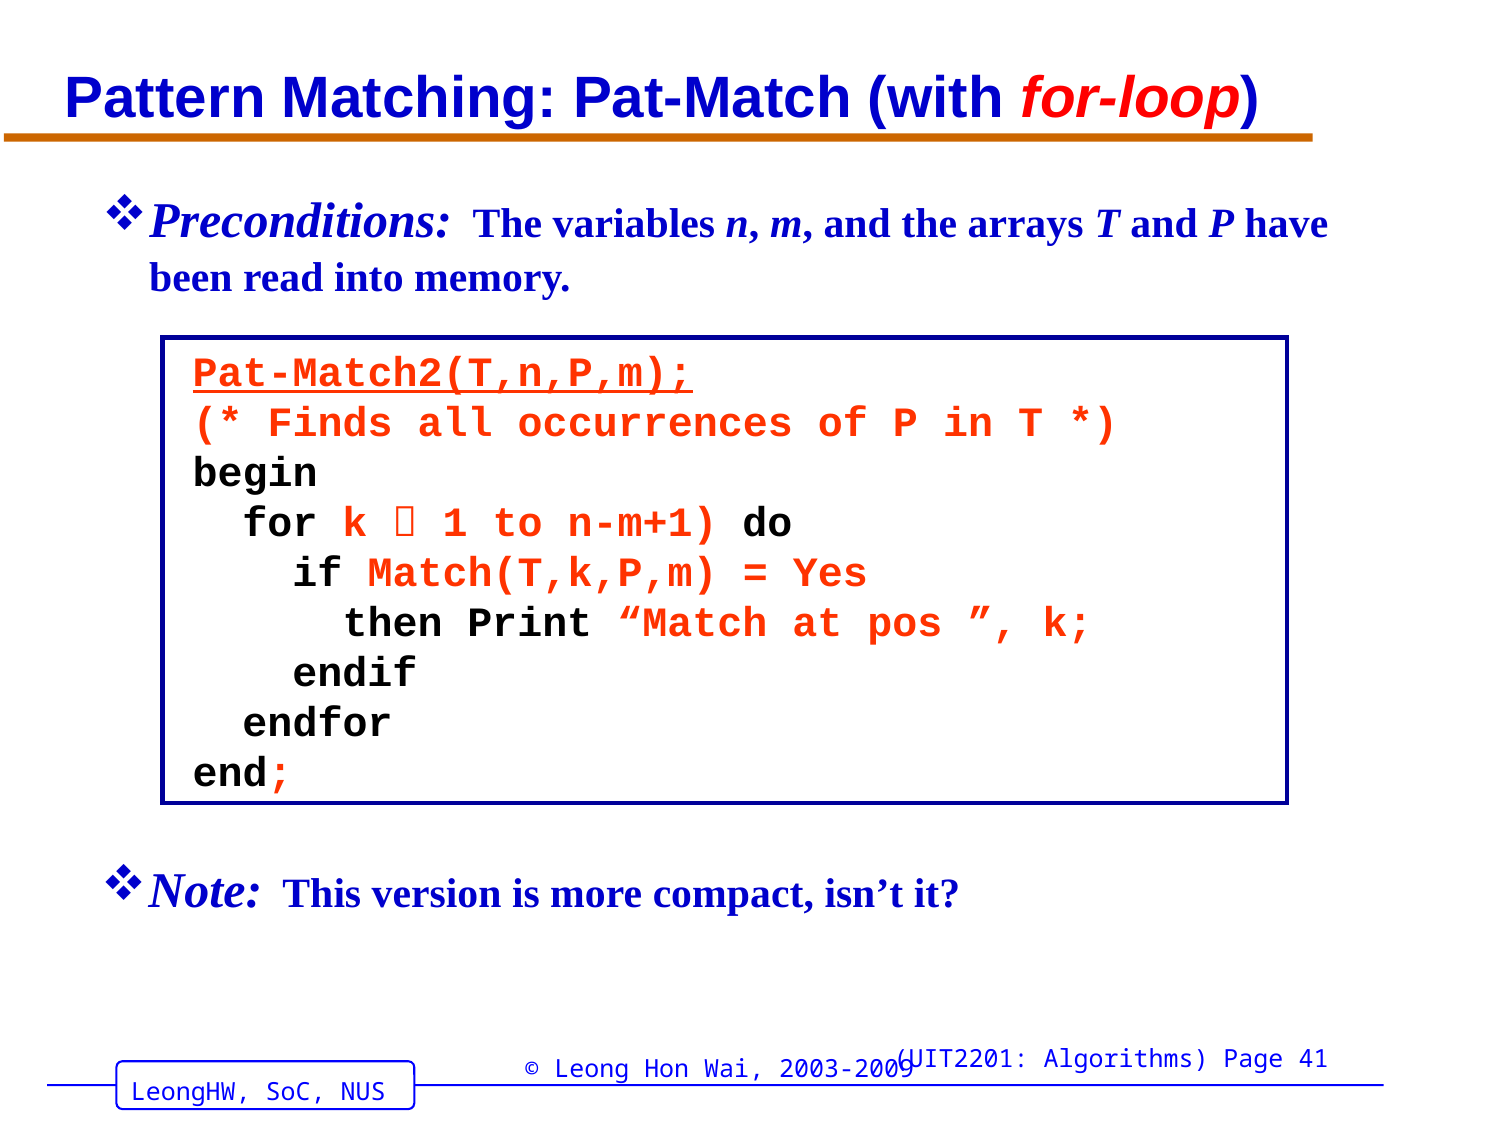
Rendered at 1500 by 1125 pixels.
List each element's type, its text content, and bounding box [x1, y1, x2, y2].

text_box Pat-Match2(T,n,P,m); (* Finds all occurrences of P in T *) begin for k  1 to n-m+1) do if Match(T,k,P,m) = Yes then Print “Match at pos ”, k; endif endfor end; [162, 337, 1288, 803]
title Pattern Matching: Pat-Match (with for-loop) [49, 0, 1396, 138]
list Preconditions: The variables n, m, and the arrays T and P have been read into memory. [86, 186, 1363, 326]
text_box Note: This version is more compact, isn’t it? [86, 856, 1362, 995]
